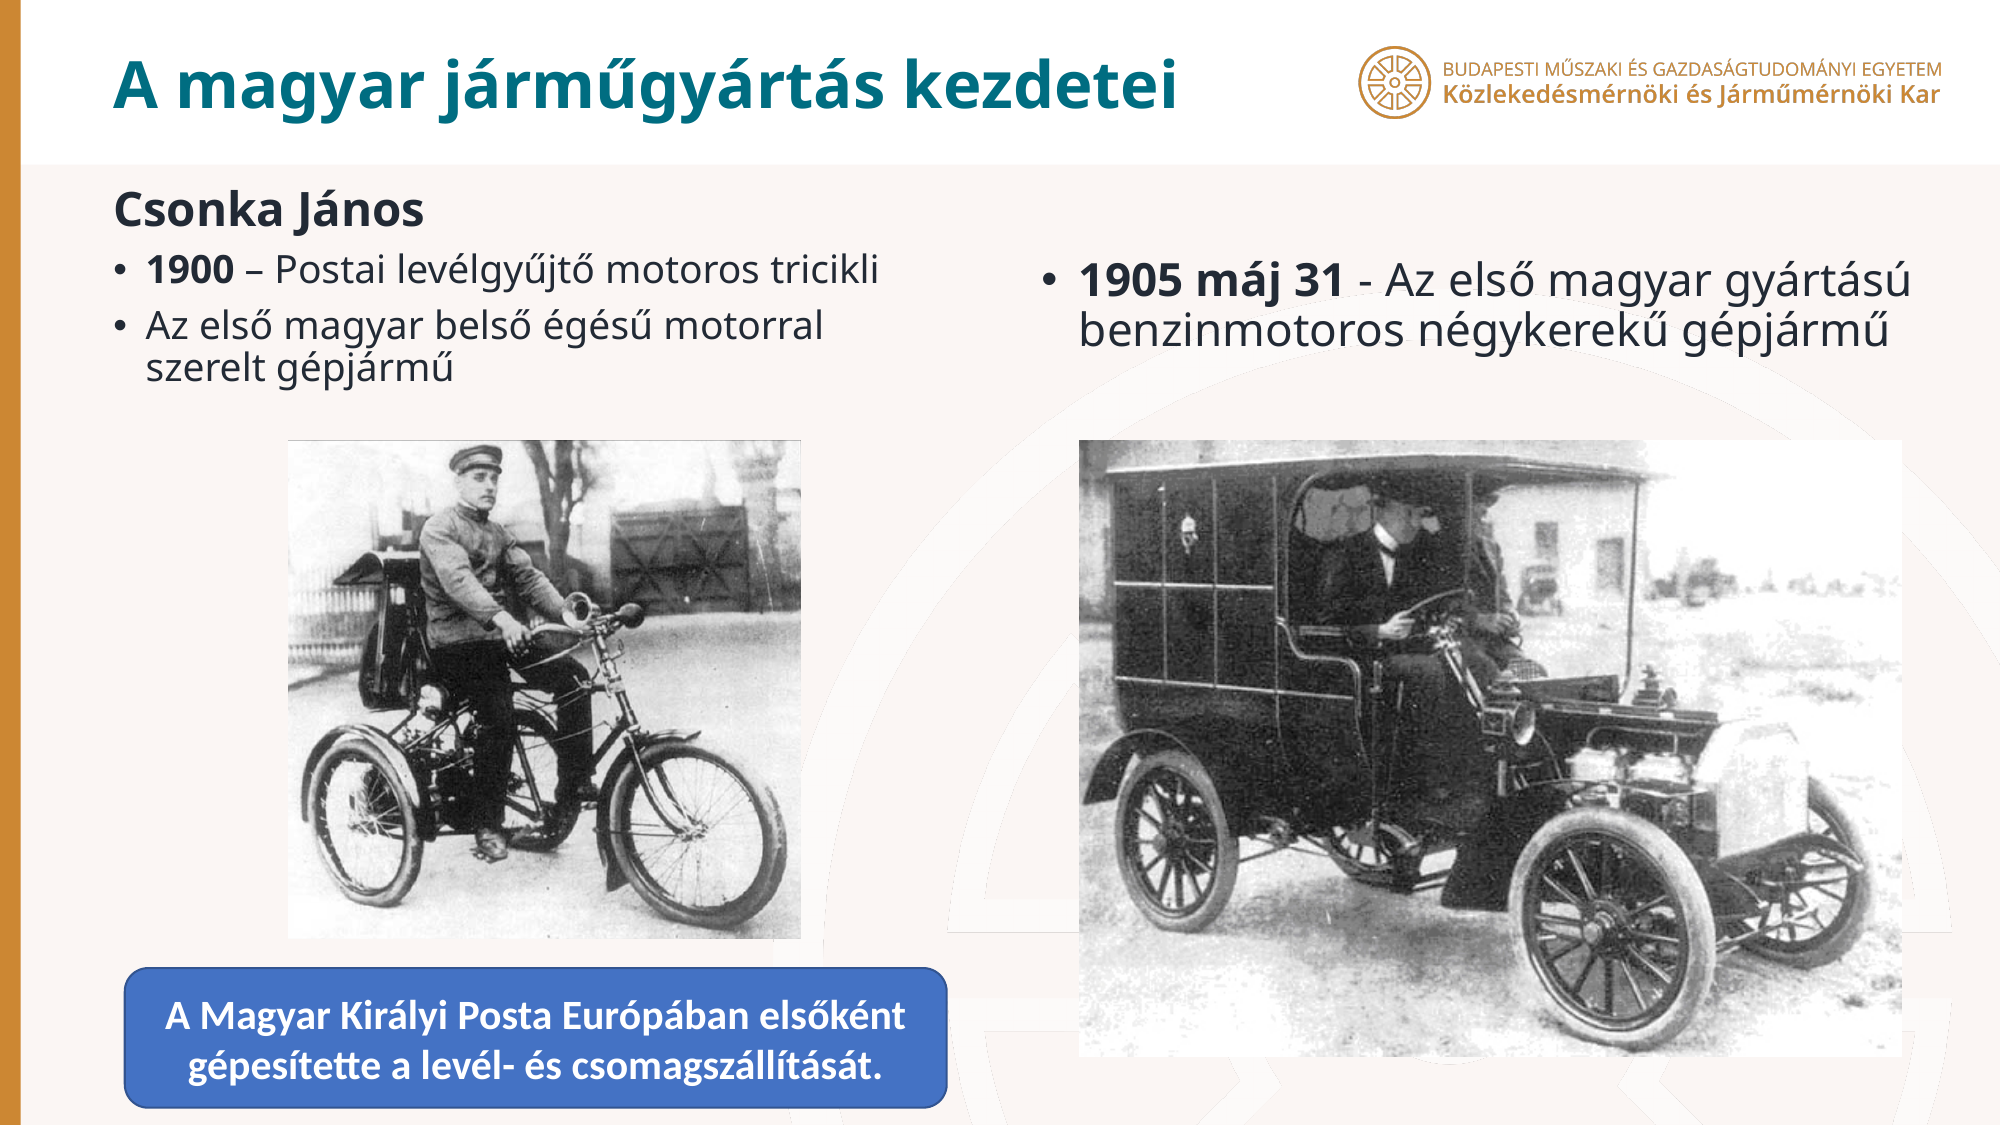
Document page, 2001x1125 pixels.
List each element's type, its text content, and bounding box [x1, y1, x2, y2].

title A magyar járműgyártás kezdetei [98, 17, 1248, 157]
picture [288, 289, 2000, 1125]
picture [1357, 46, 1942, 119]
text_box A Magyar Királyi Posta Európában elsőként gépesítette a levél- és csomagszállítását. [123, 967, 948, 1109]
text_box Csonka János 1900 – Postai levélgyűjtő motoros tricikli Az első magyar belső égésű motorral szerelt gépjármű [98, 177, 899, 441]
text_box 1905 máj 31 - Az első magyar gyártású benzinmotoros négykerekű gépjármű [1026, 249, 1964, 419]
